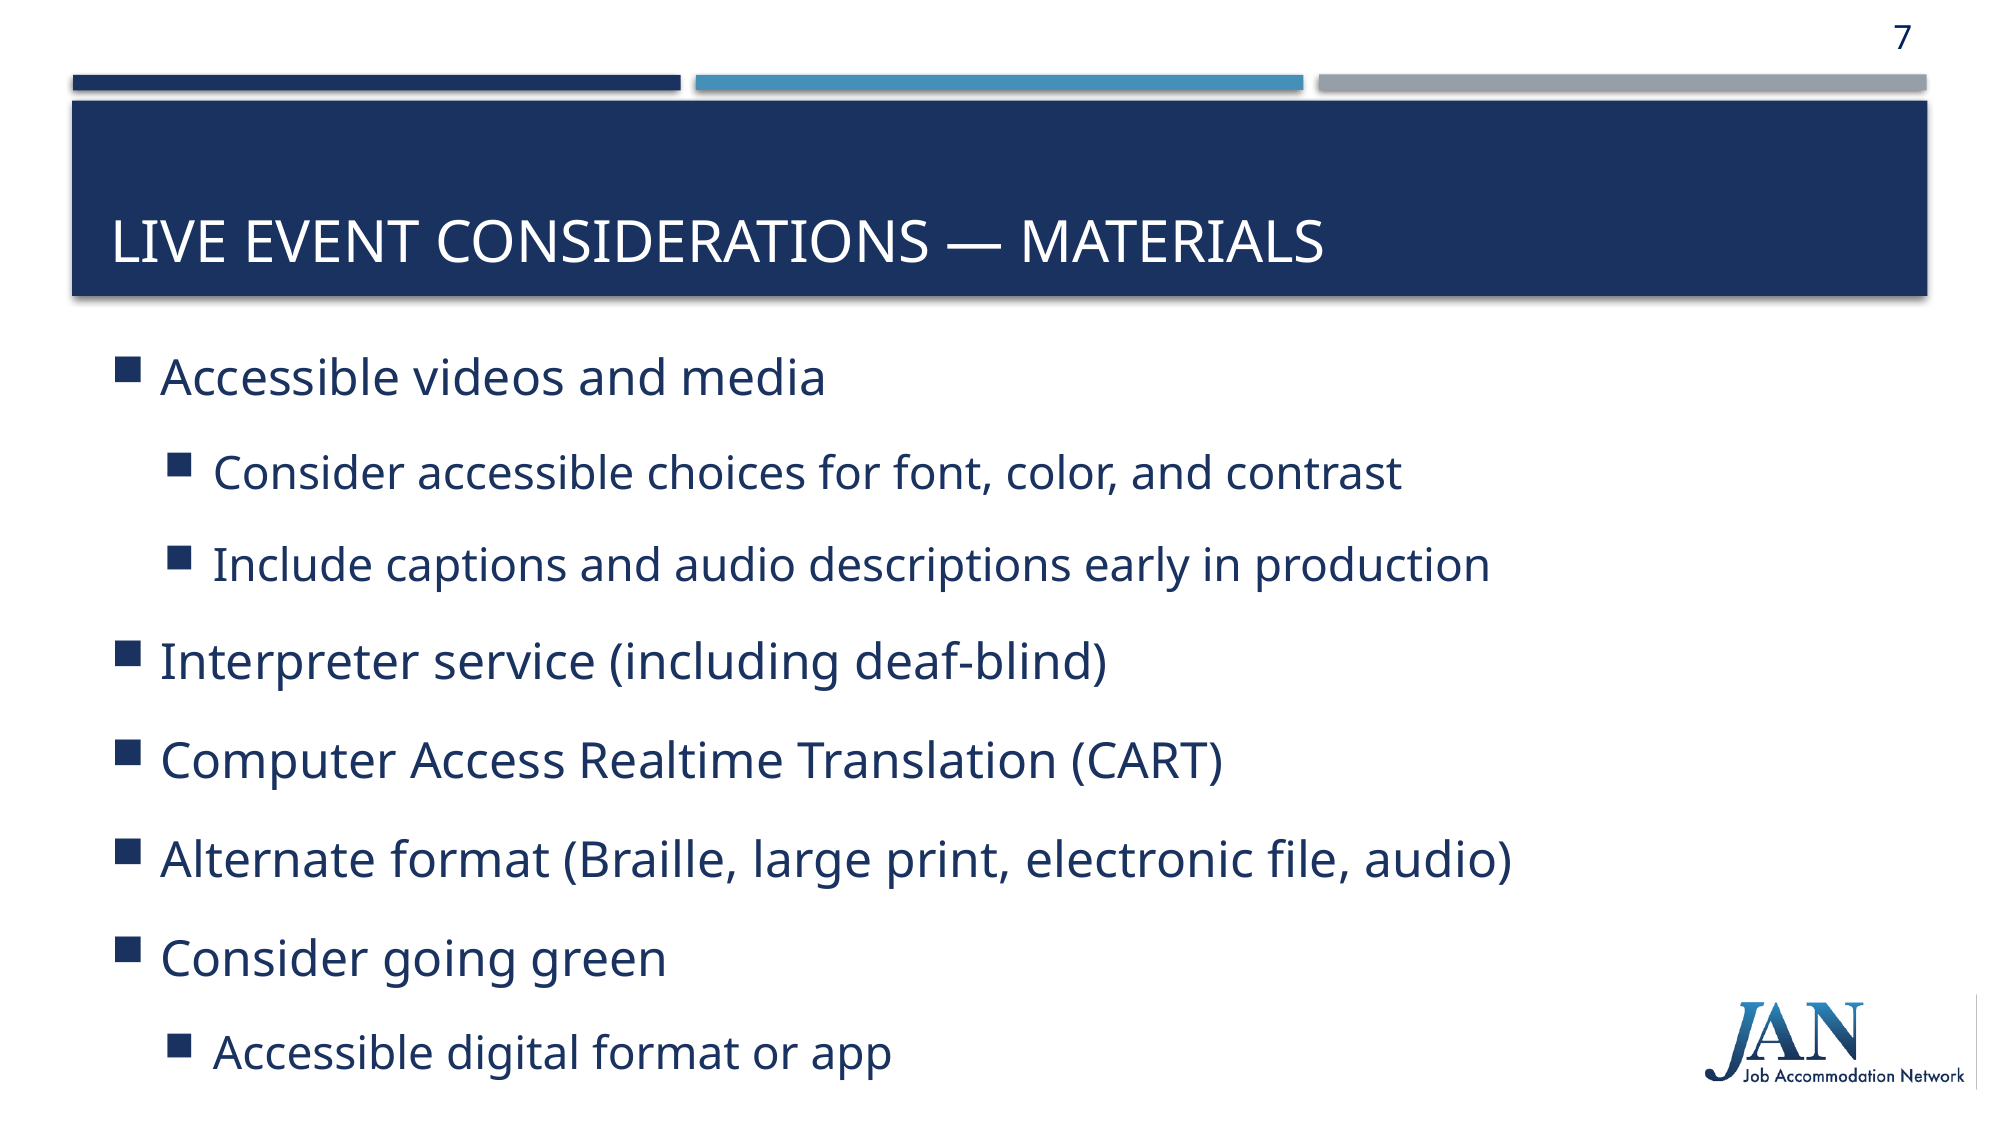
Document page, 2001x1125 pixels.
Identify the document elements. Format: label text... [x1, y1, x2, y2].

title Live Event Considerations — Materials [95, 115, 1905, 282]
picture [1676, 994, 1977, 1090]
list Accessible videos and media Consider accessible choices for font, color, and contrast Include captions and audio descriptions early in production Interpreter service (including deaf-blind) Computer Access Realtime Translation (CART) Alternate format (Braille, large print, electronic file, audio) Consider going green Accessible digital format or app [95, 330, 1905, 1089]
slide_number 7 [1809, 11, 1928, 67]
